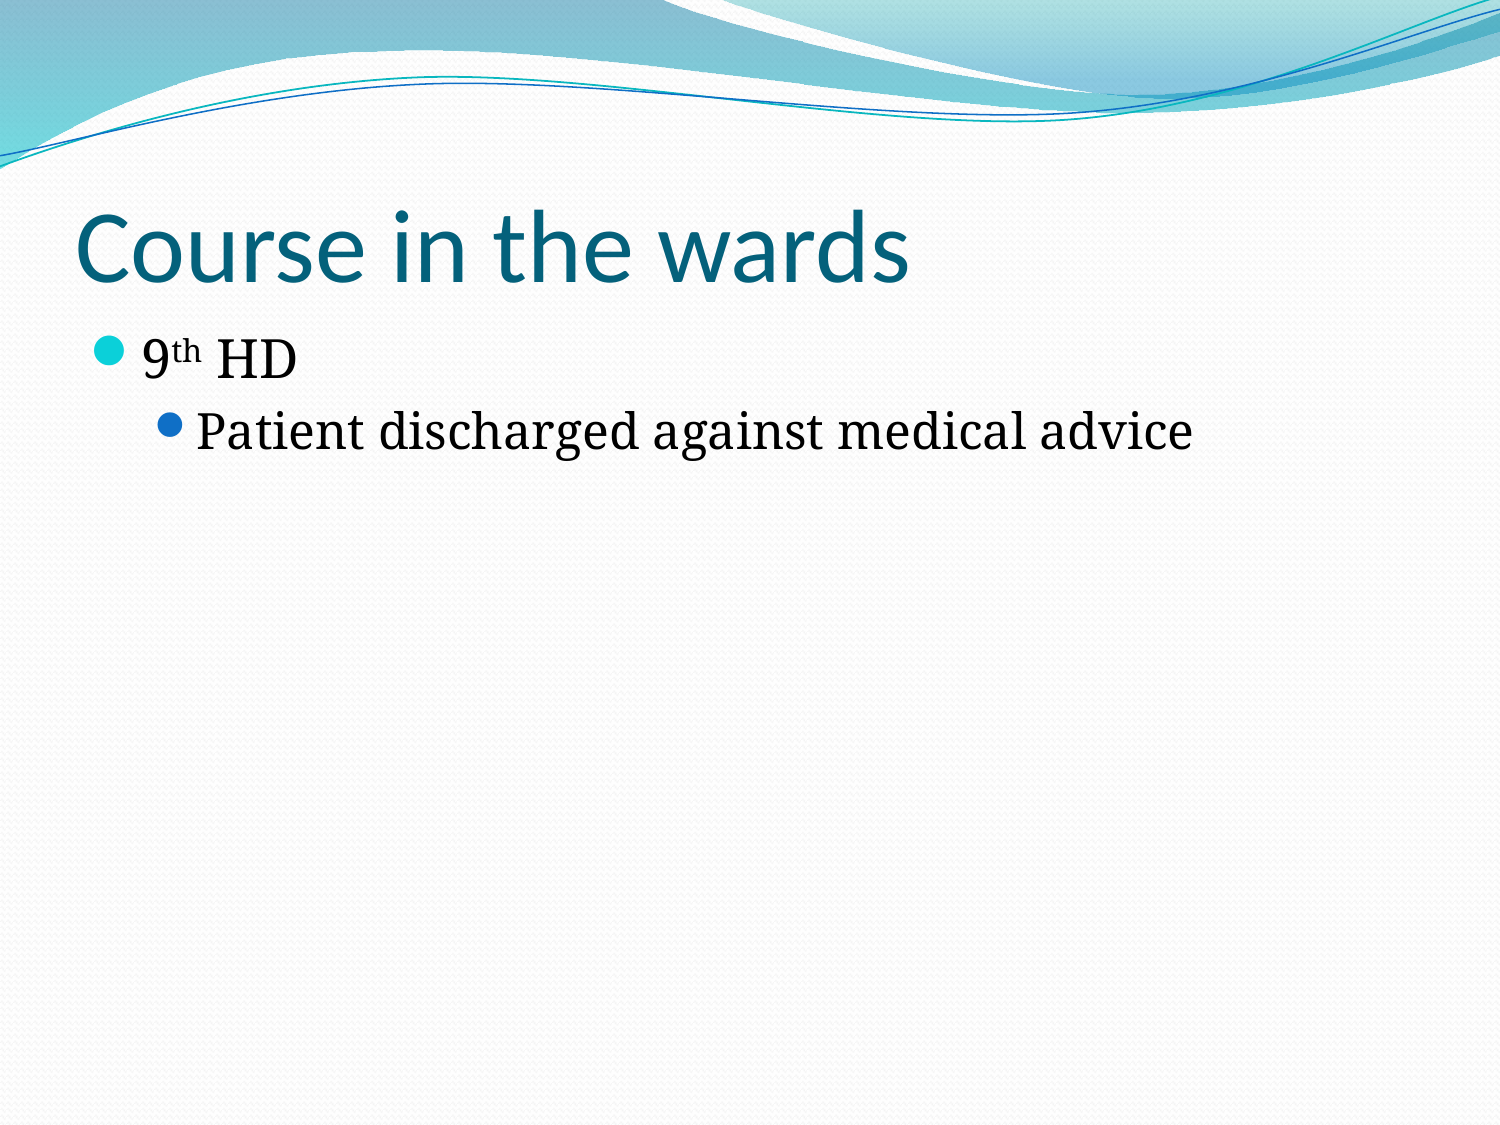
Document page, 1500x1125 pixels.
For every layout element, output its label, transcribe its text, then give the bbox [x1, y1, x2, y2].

title Course in the wards [75, 115, 1425, 303]
list 9th HD Patient discharged against medical advice [75, 317, 1425, 1038]
